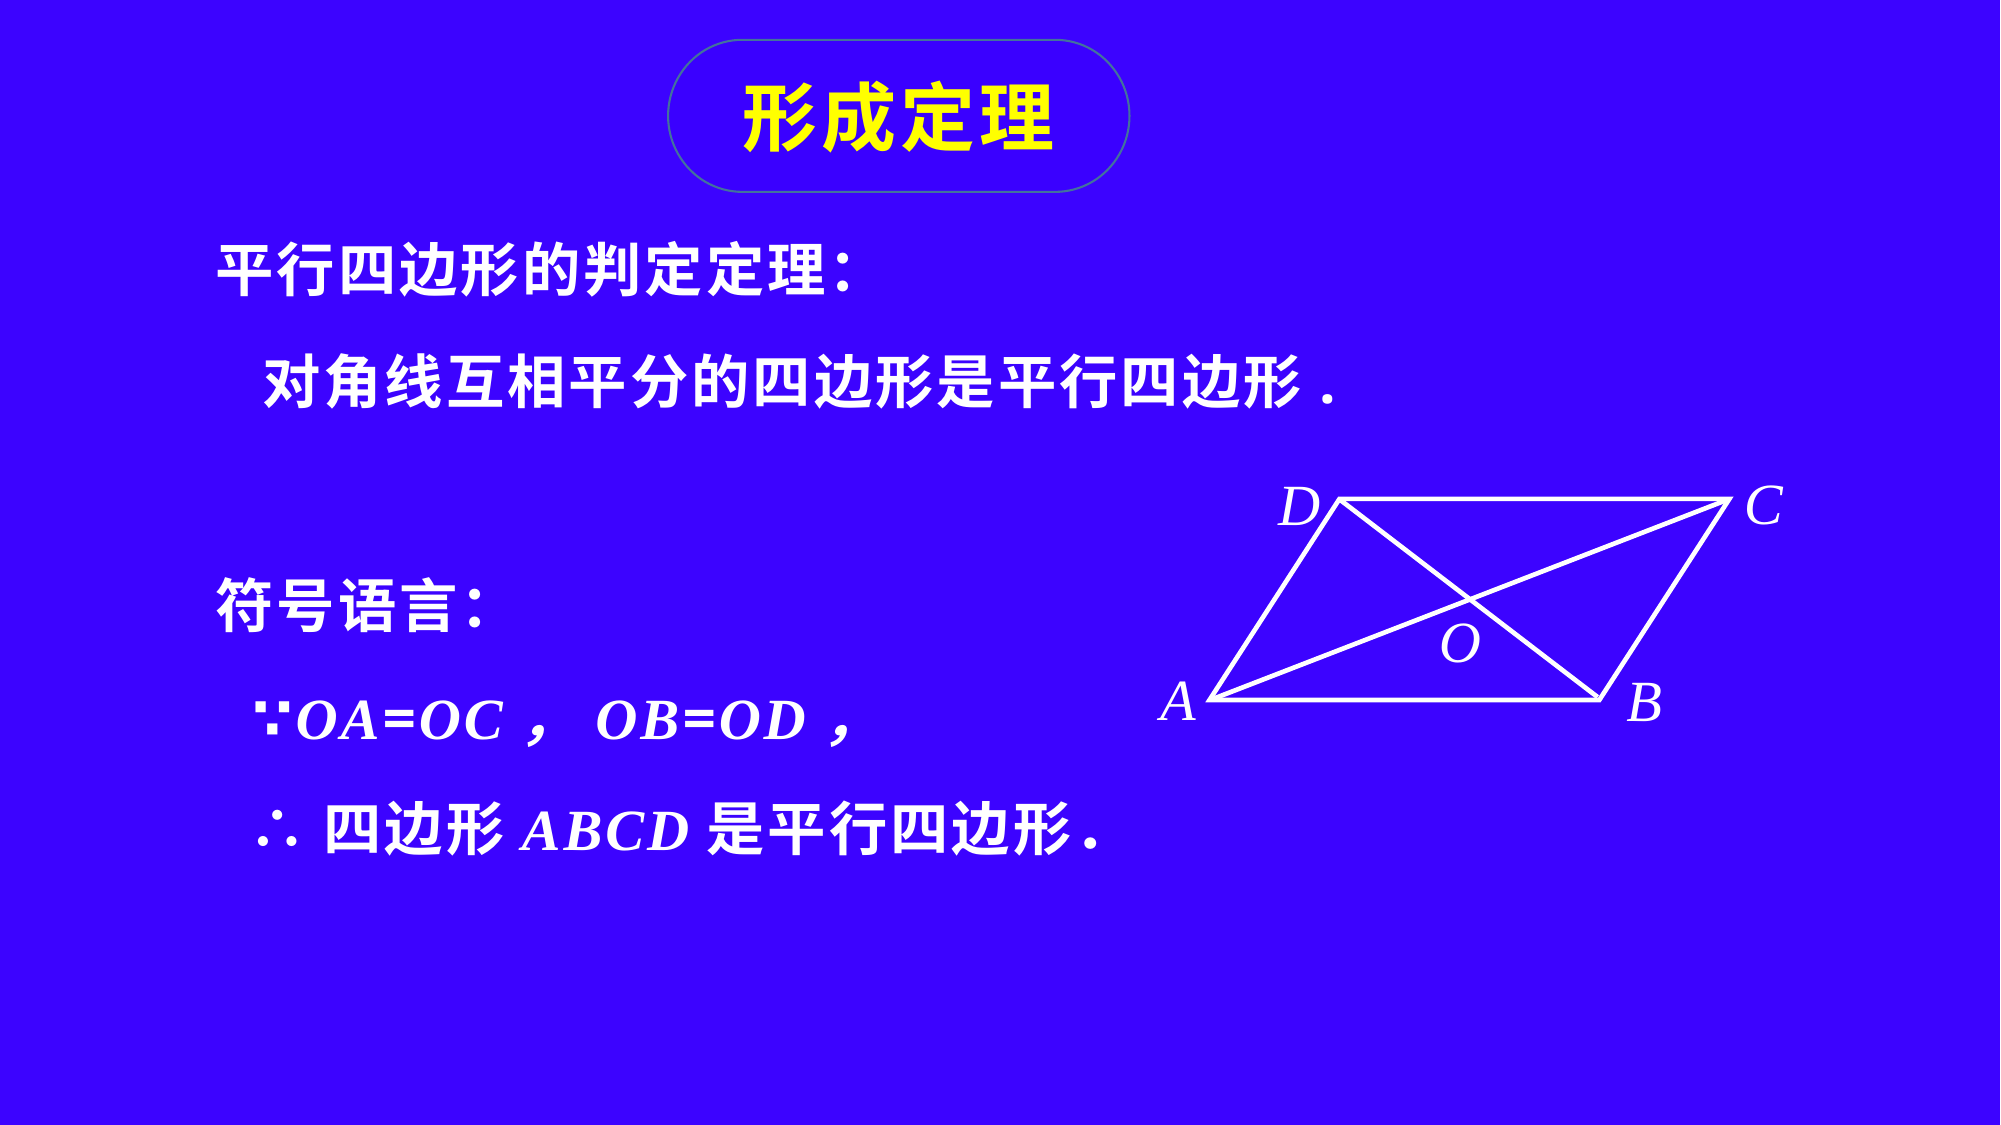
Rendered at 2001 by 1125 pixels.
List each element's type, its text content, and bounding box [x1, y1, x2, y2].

list 平行四边形的判定定理： 对角线互相平分的四边形是平行四边形. 符号语言： ∵OA=OC，OB=OD， ∴四边形ABCD是平行四边形． [198, 212, 1891, 1040]
text_box 形成定理 [667, 38, 1131, 193]
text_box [1144, 458, 1813, 741]
